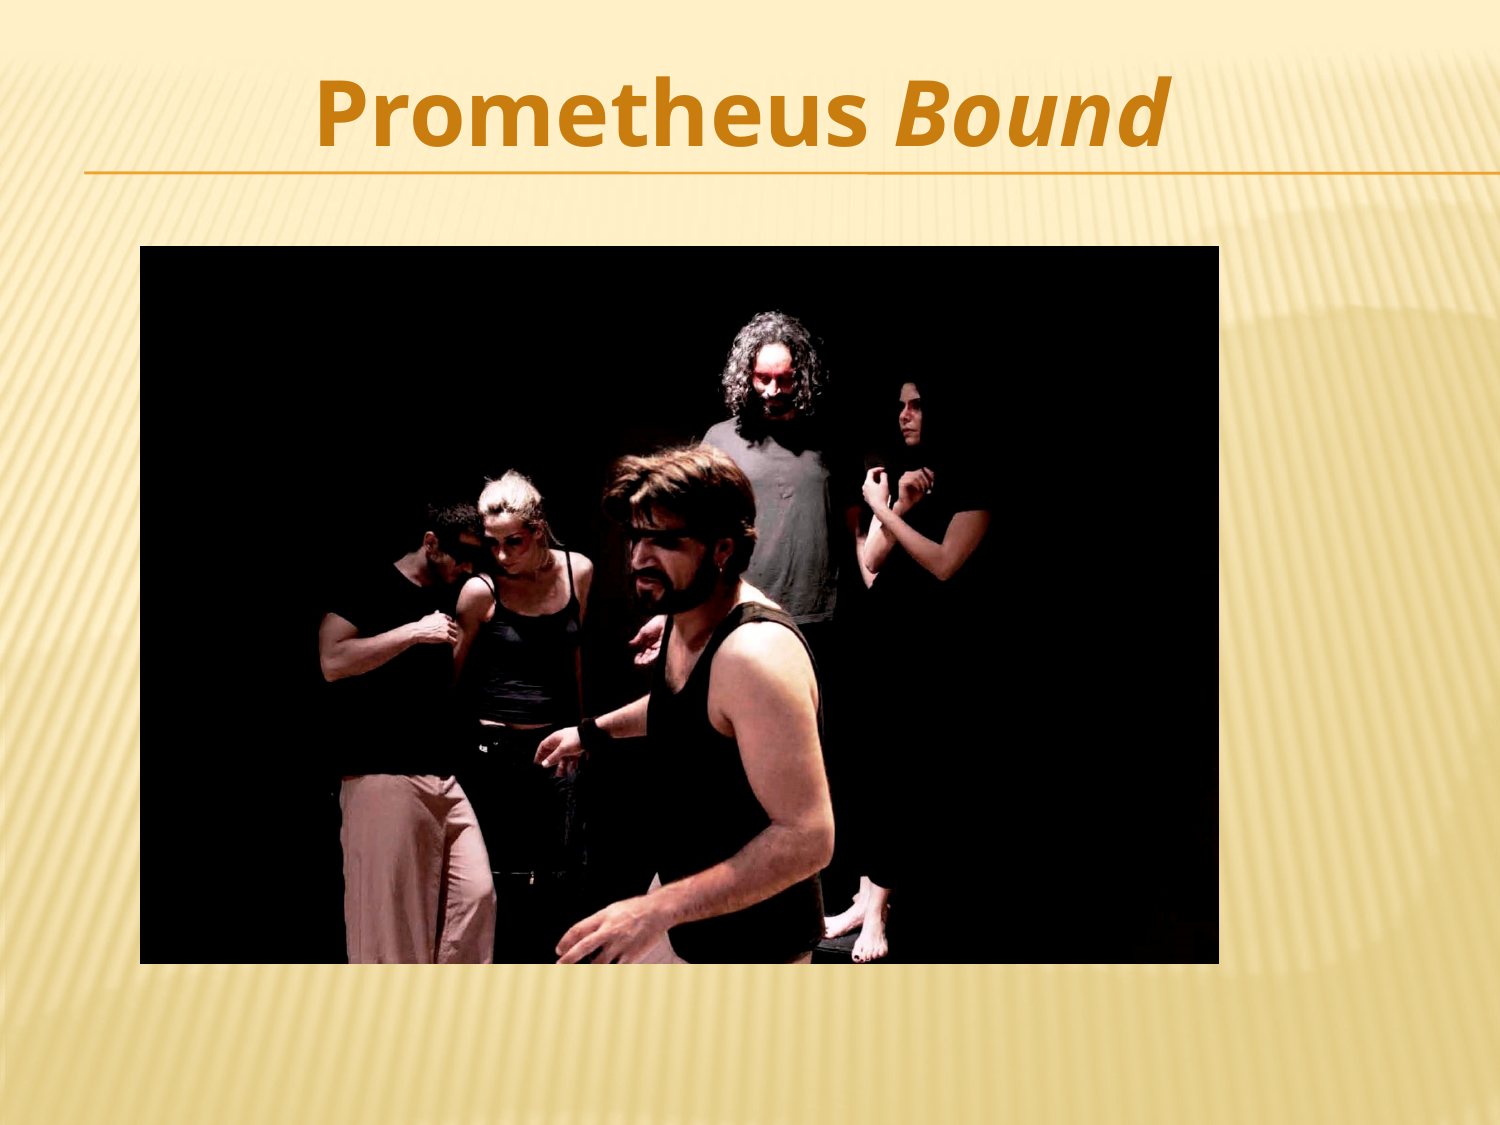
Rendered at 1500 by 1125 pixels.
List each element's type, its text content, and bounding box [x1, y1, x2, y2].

text_box Prometheus Bound [0, 46, 1483, 172]
picture [140, 245, 1219, 964]
